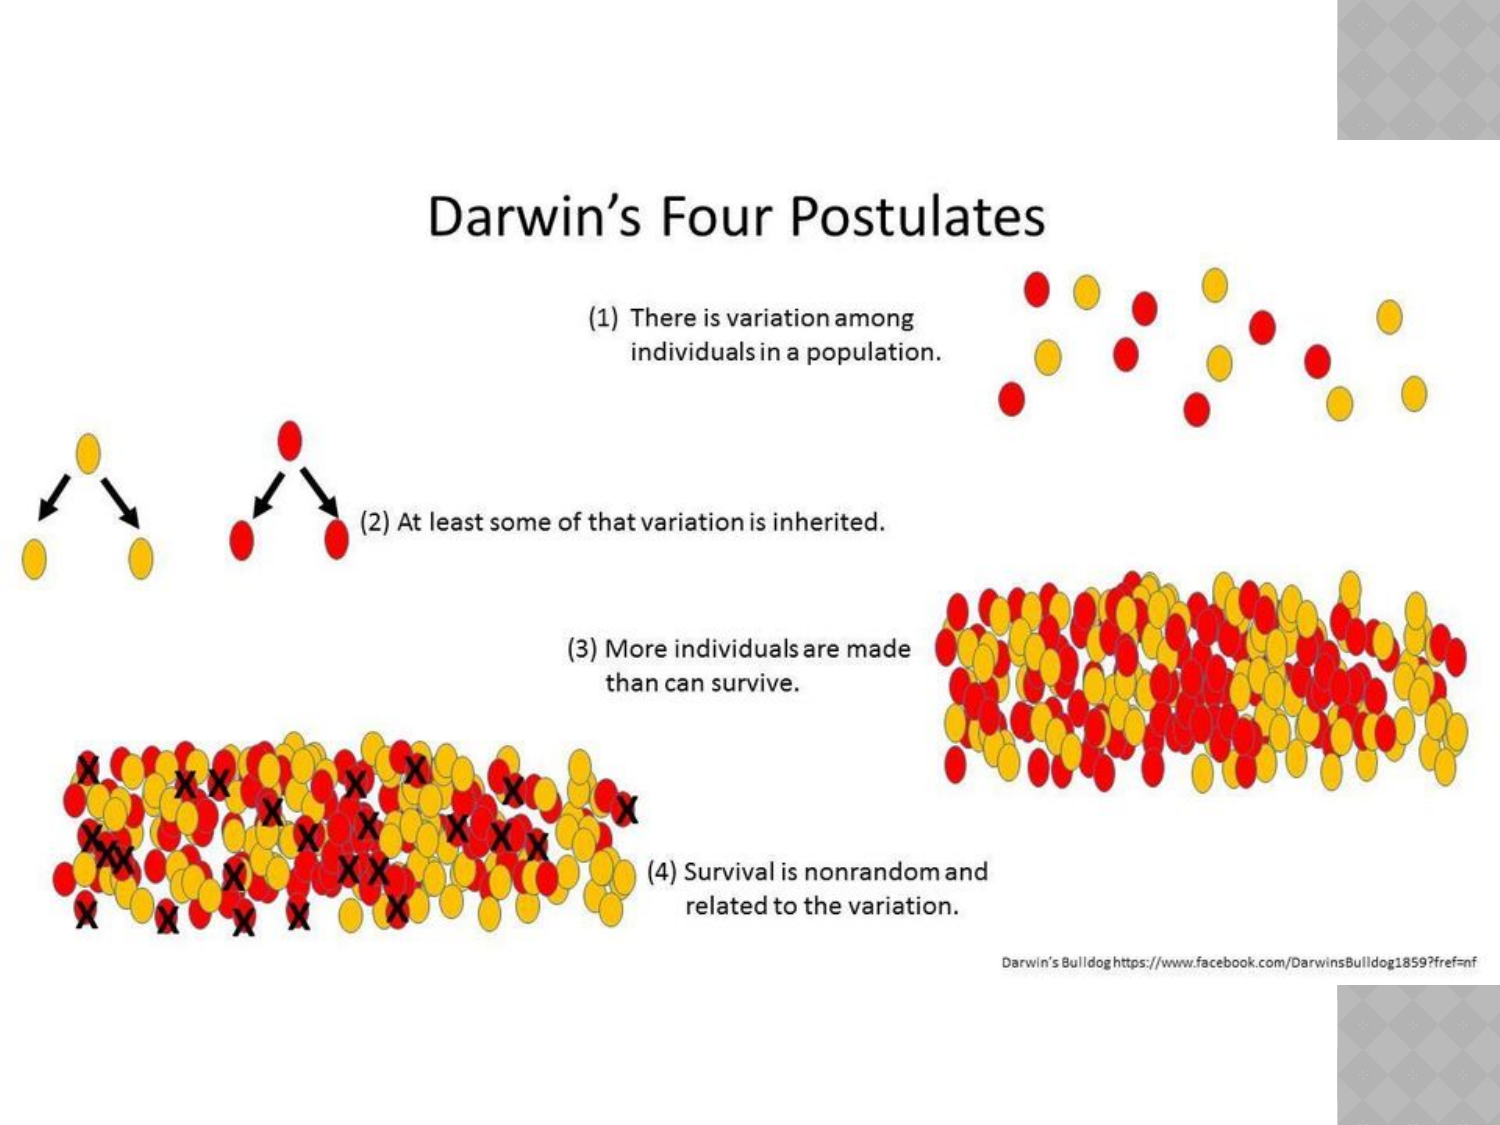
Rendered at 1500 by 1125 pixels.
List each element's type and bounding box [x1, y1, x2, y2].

picture [0, 140, 1500, 985]
